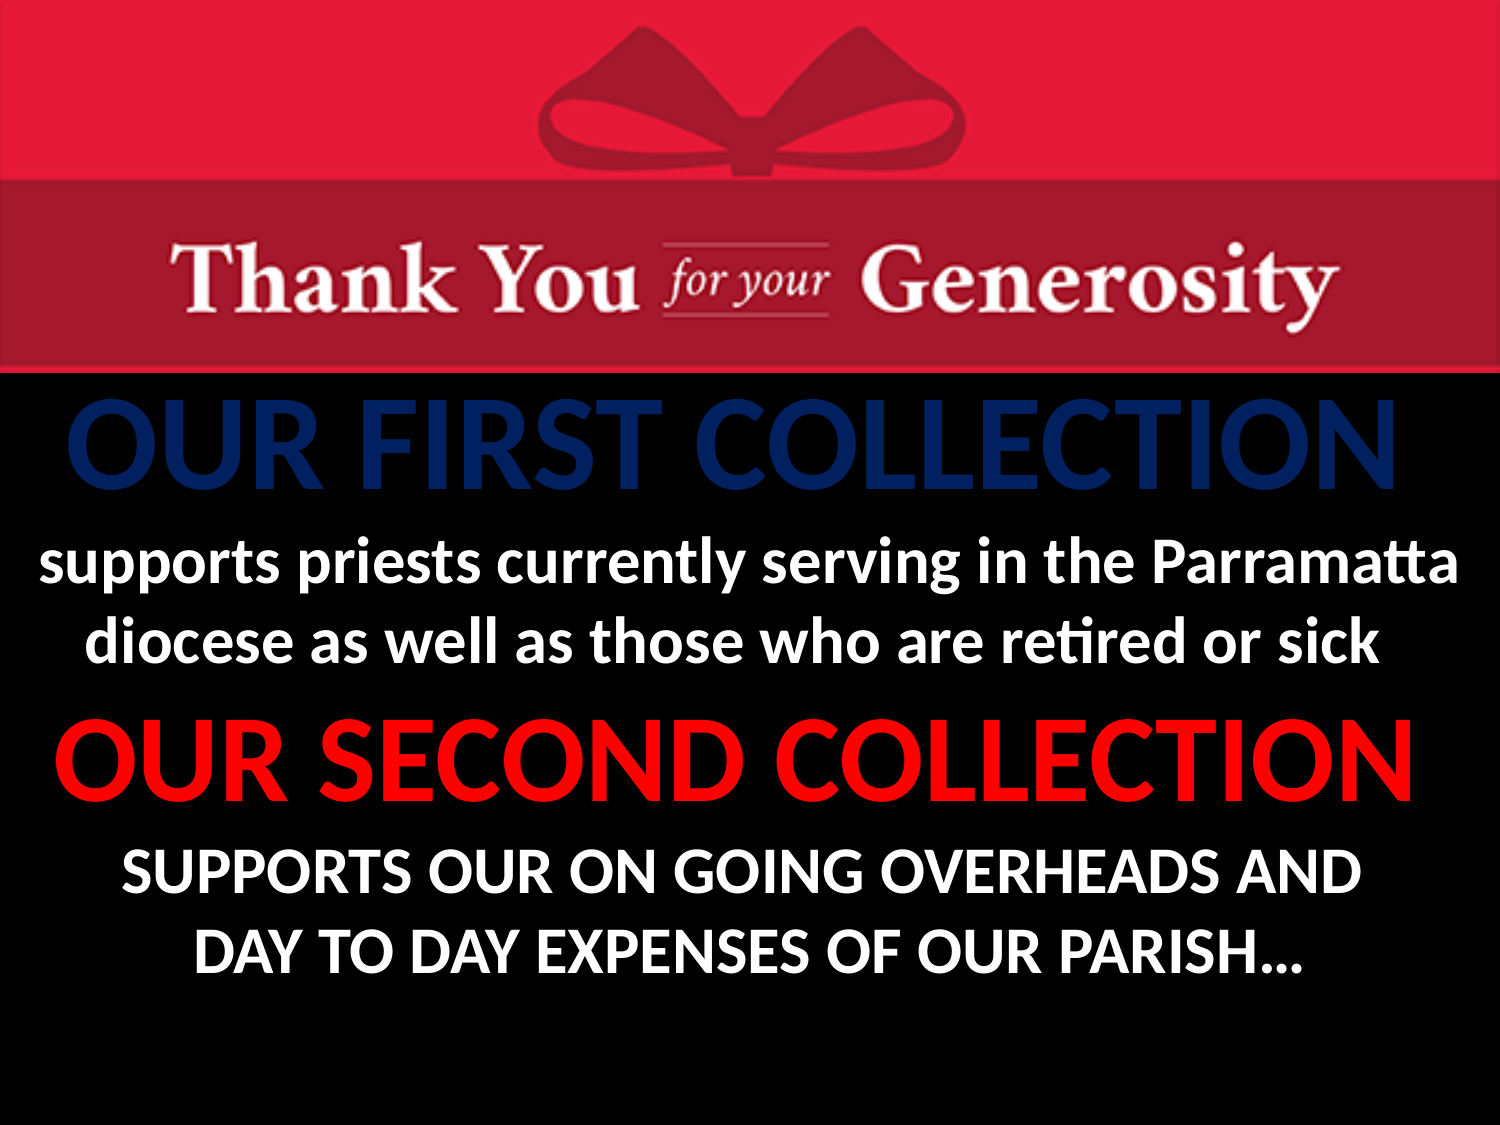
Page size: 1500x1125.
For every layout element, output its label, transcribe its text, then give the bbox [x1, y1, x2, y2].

text_box OUR FIRST COLLECTION supports priests currently serving in the Parramatta diocese as well as those who are retired or sick. OUR SECOND COLLECTION SUPPORTS OUR ON GOING OVERHEADS AND DAY TO DAY EXPENSES OF OUR PARISH… [14, 382, 1485, 1074]
picture [0, 0, 1500, 373]
